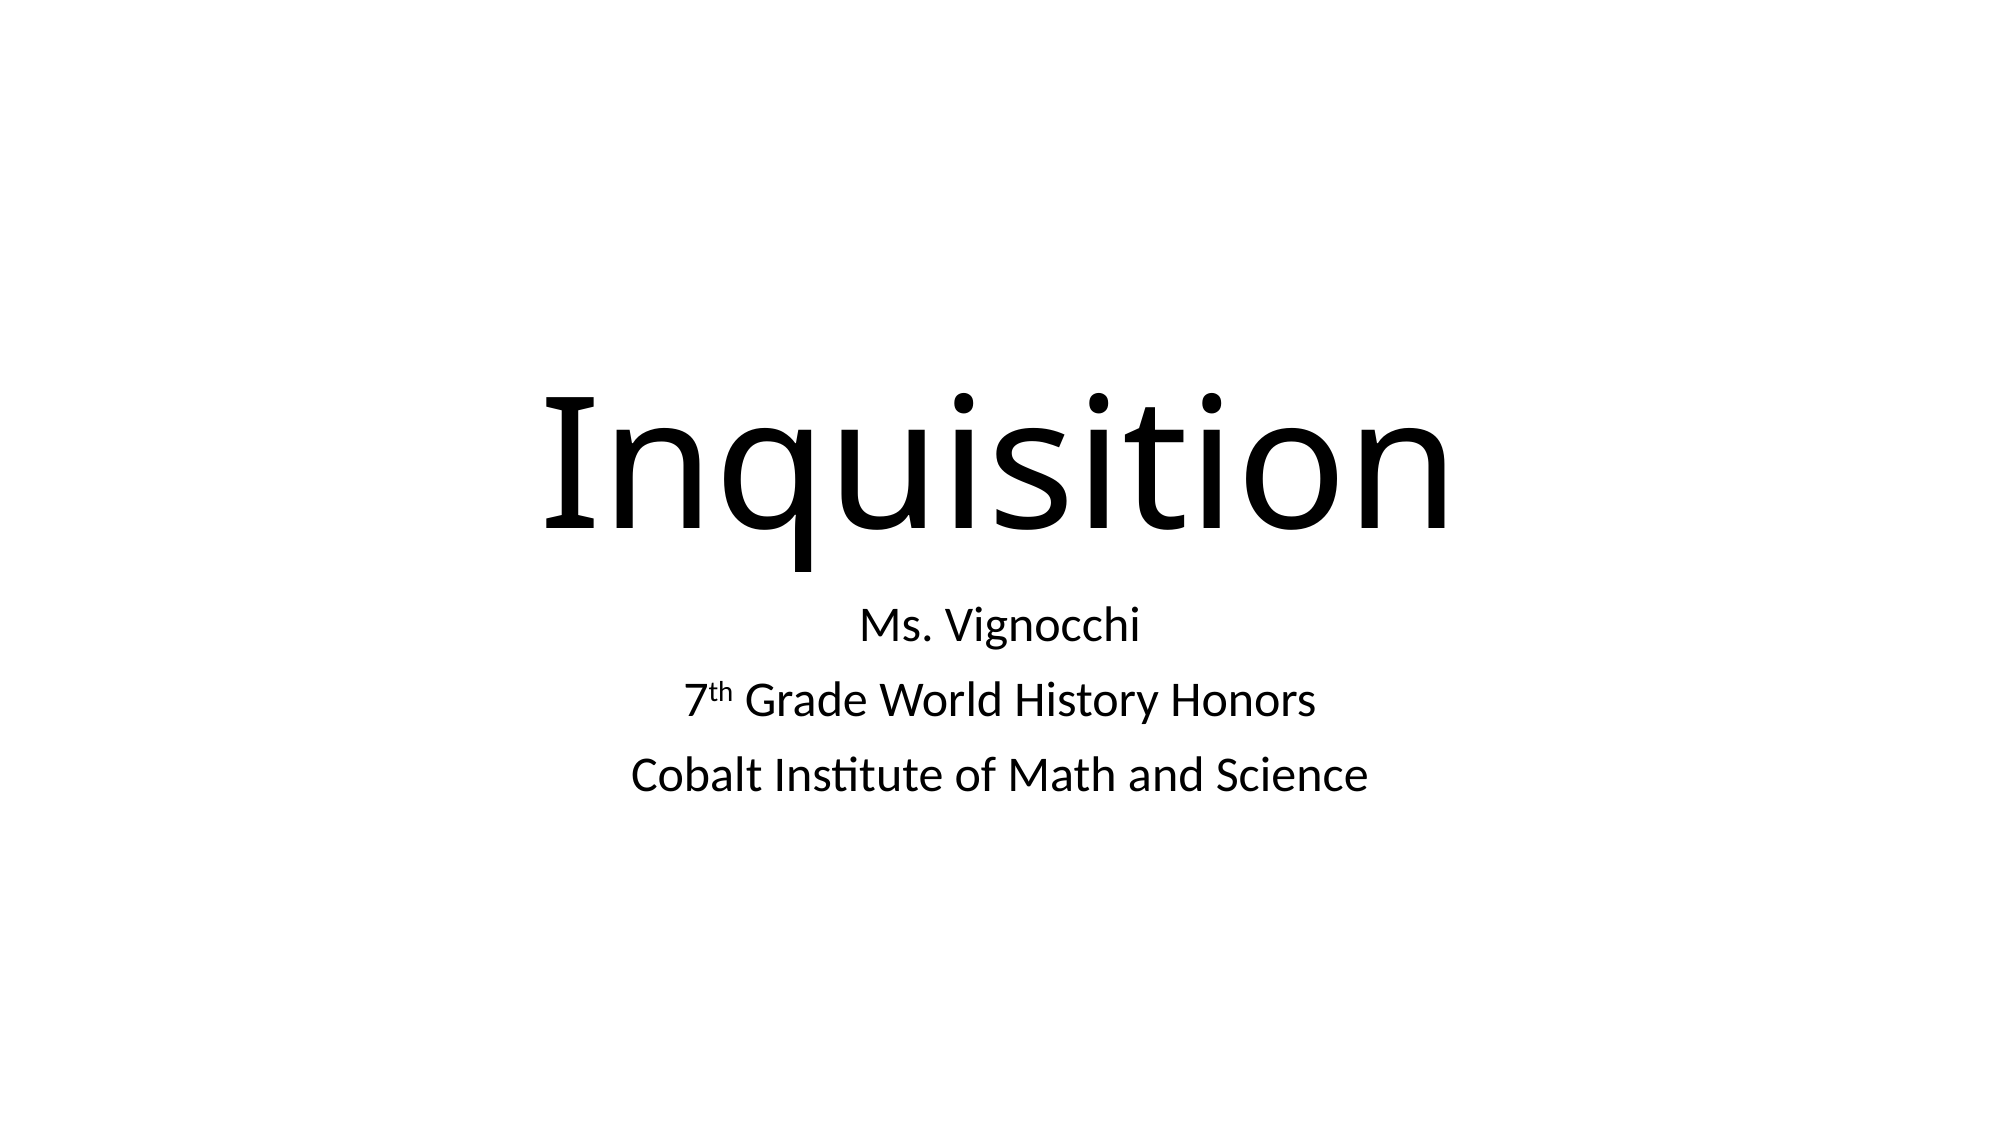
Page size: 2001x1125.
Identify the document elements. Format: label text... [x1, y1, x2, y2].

title Inquisition [249, 184, 1750, 576]
subtitle Ms. Vignocchi 7th Grade World History Honors Cobalt Institute of Math and Science [249, 590, 1750, 863]
